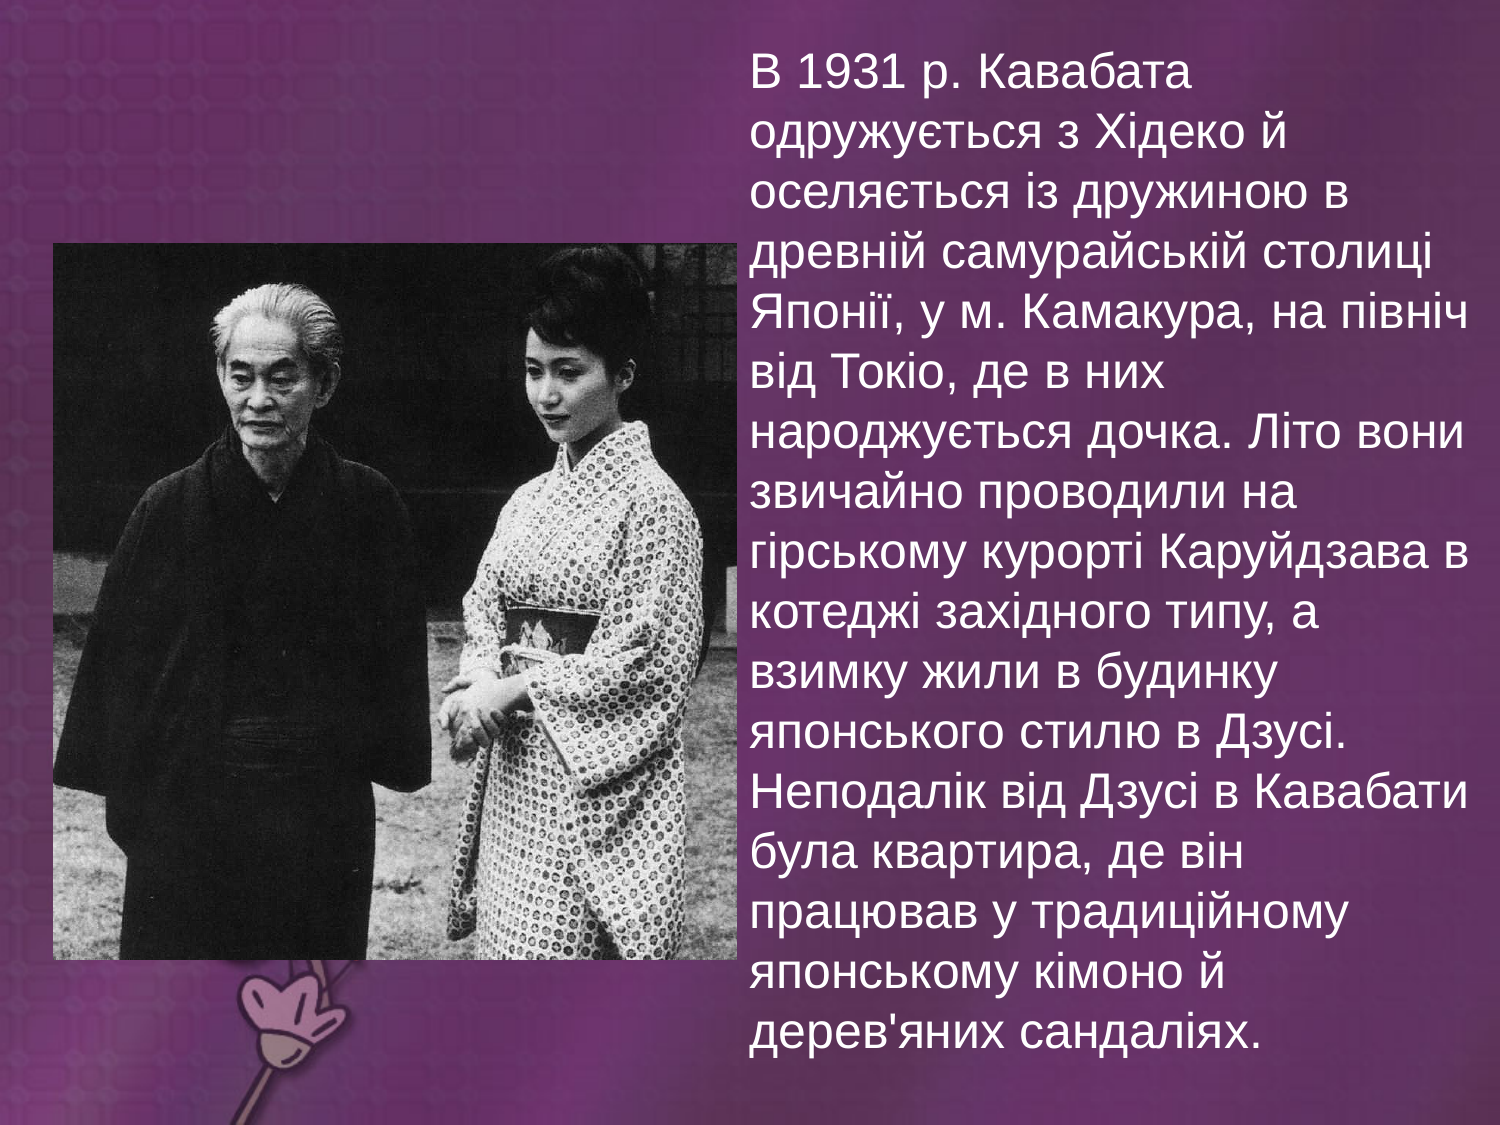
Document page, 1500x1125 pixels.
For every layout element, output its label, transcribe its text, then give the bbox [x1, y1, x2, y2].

picture [0, 0, 1500, 1125]
text_box В 1931 р. Кавабата одружується з Хідеко й оселяється із дружиною в древній самурайській столиці Японії, у м. Камакура, на північ від Токіо, де в них народжується дочка. Літо вони звичайно проводили на гірському курорті Каруйдзава в котеджі західного типу, а взимку жили в будинку японського стилю в Дзусі. Неподалік від Дзусі в Кавабати була квартира, де він працював у традиційному японському кімоно й дерев'яних сандаліях. [734, 30, 1491, 1066]
